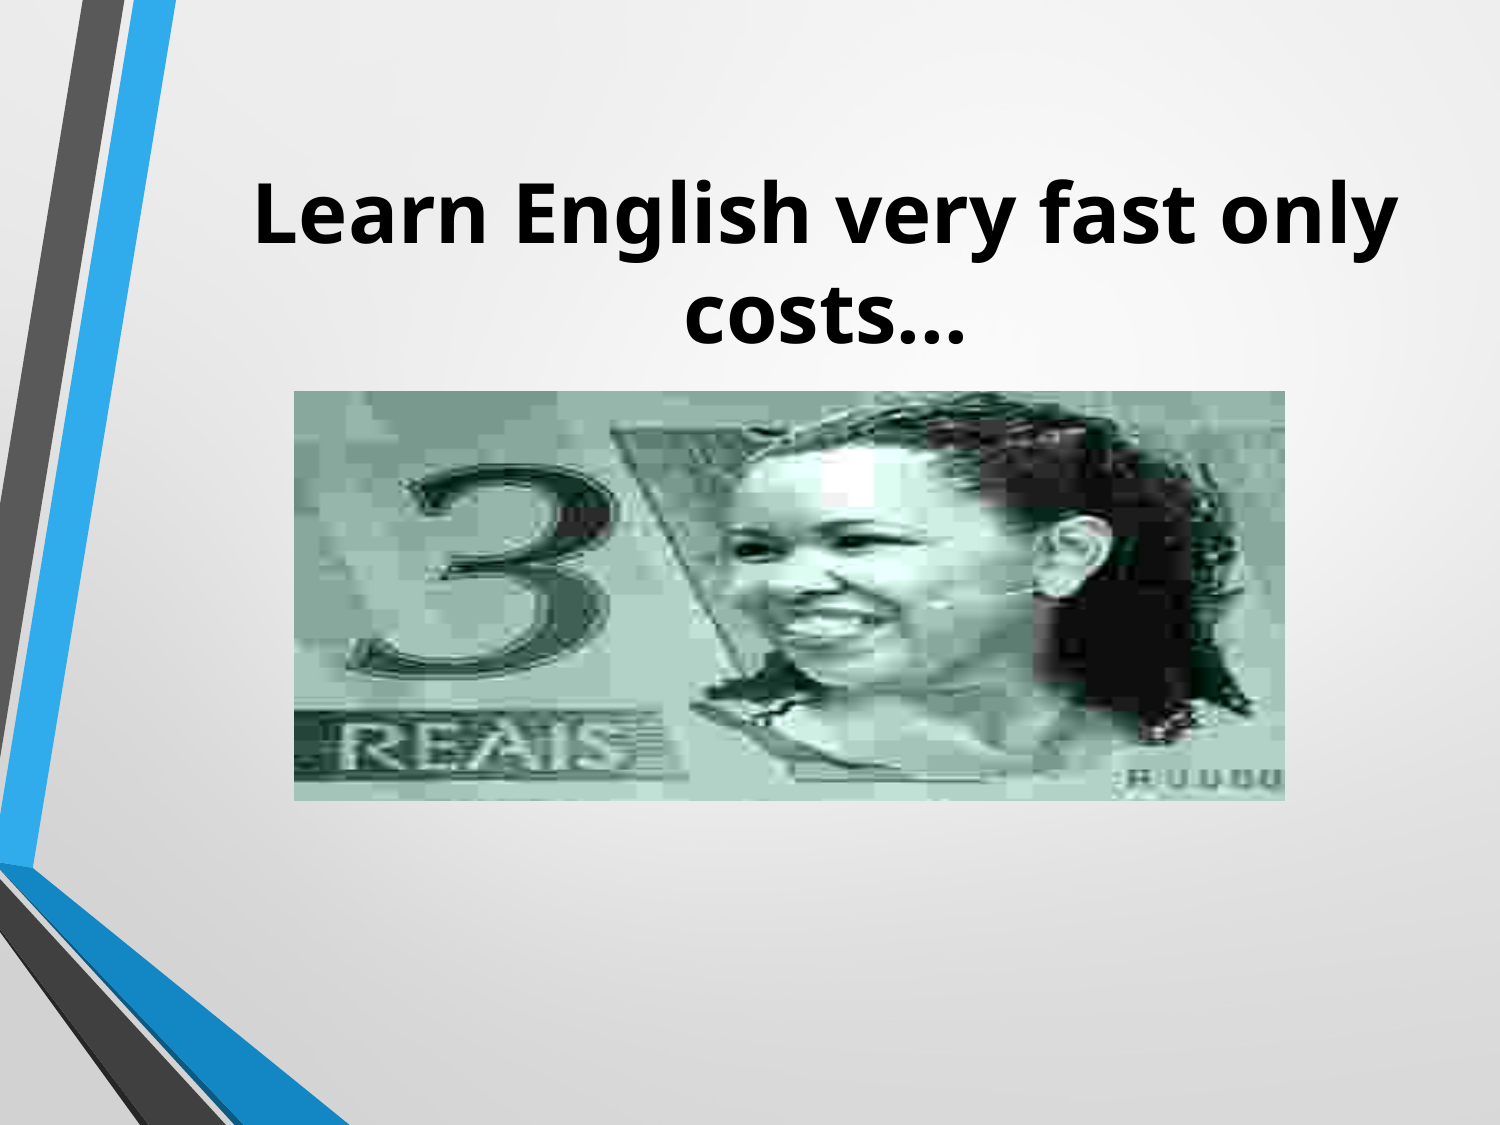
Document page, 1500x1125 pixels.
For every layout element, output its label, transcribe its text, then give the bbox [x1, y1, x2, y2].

title Learn English very fast only costs... [212, 160, 1440, 361]
picture [293, 390, 1285, 802]
